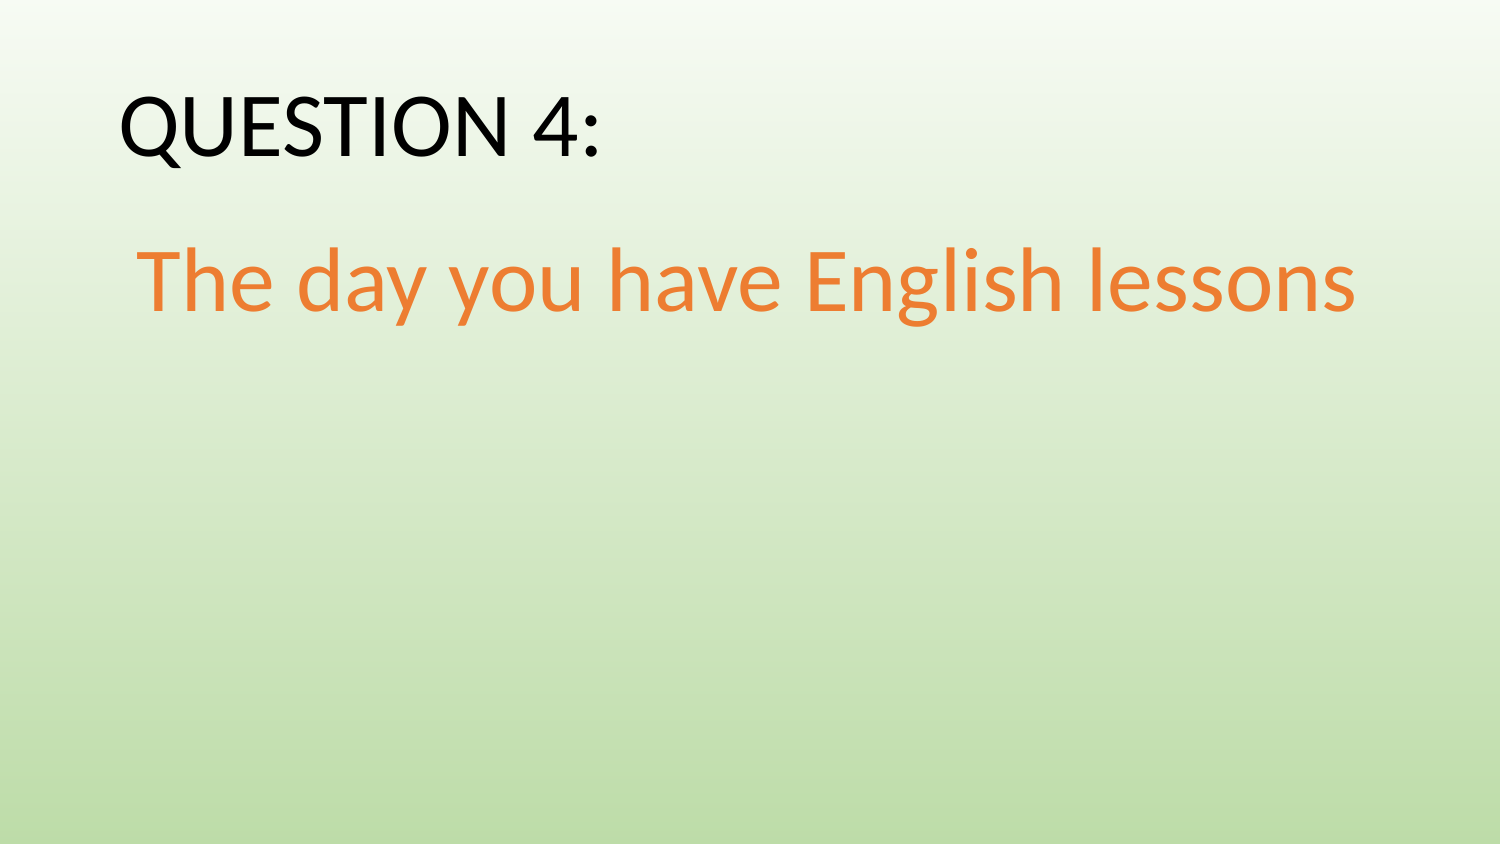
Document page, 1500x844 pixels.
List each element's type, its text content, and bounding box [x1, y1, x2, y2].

list The day you have English lessons [103, 224, 1397, 760]
title QUESTION 4: [103, 45, 1397, 208]
